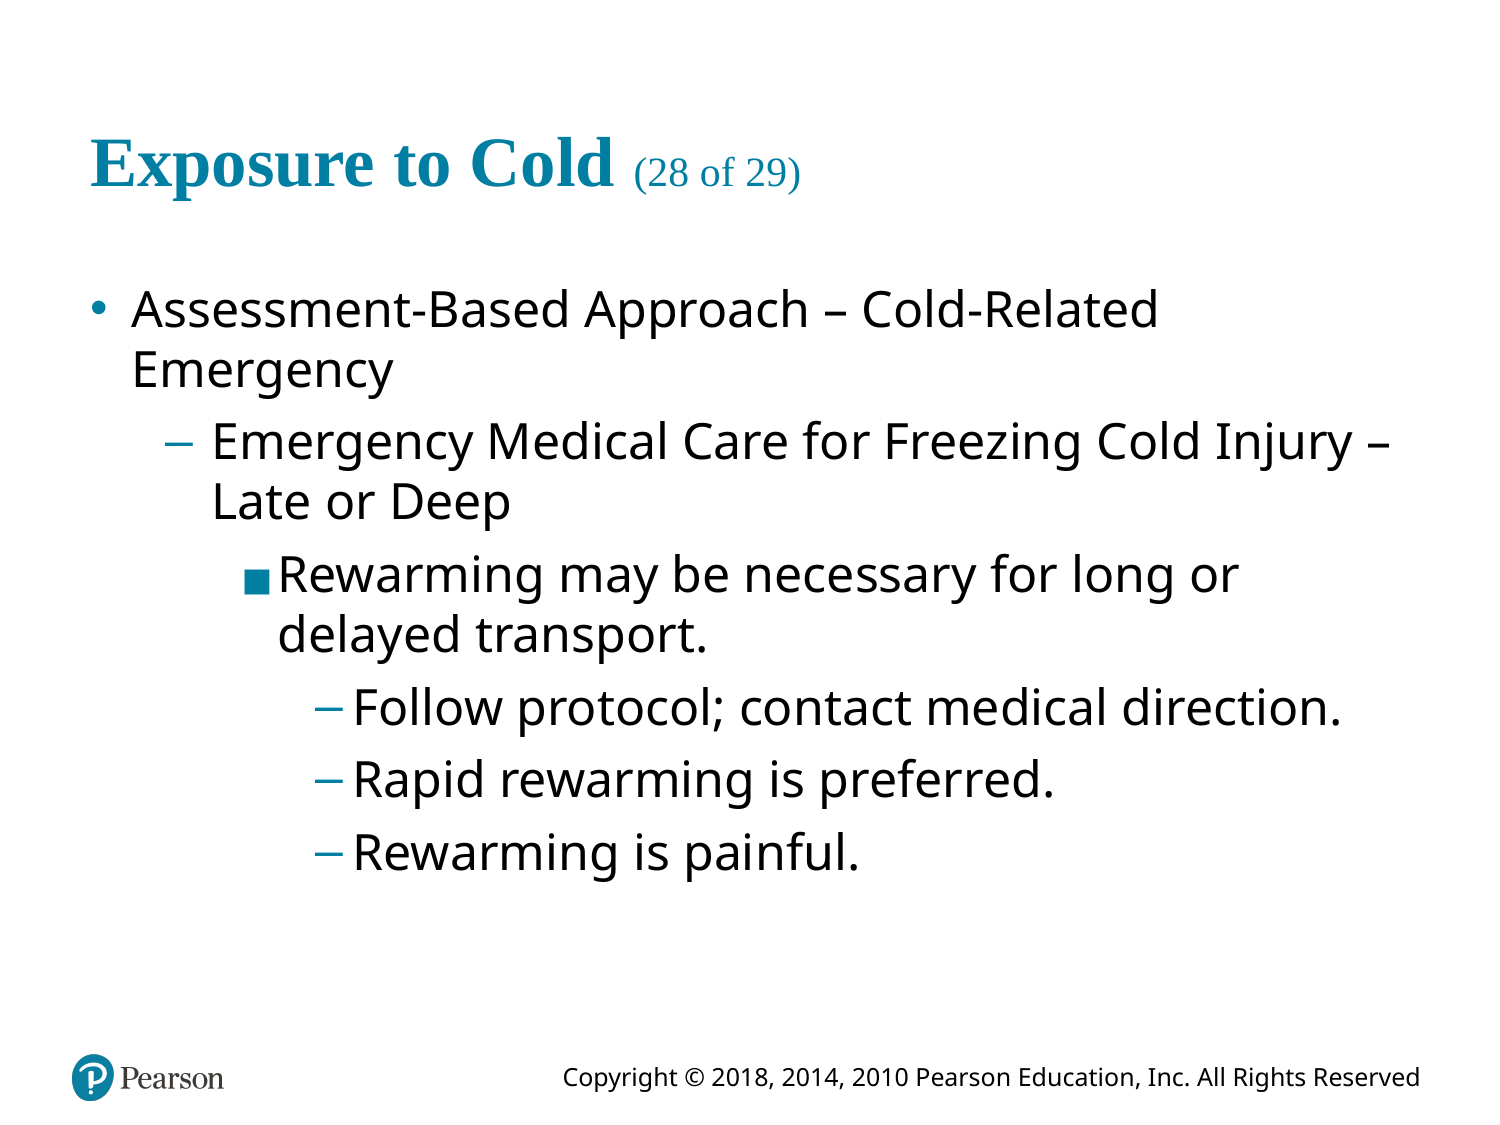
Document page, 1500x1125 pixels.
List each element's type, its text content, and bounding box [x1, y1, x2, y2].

picture [80, 1063, 106, 1088]
picture [72, 1087, 83, 1101]
picture [72, 1054, 88, 1070]
picture [98, 1054, 224, 1101]
title Exposure to Cold (28 of 29) [75, 35, 1425, 216]
list Assessment-Based Approach – Cold-Related Emergency Emergency Medical Care for Freezing Cold Injury – Late or Deep Rewarming may be necessary for long or delayed transport. Follow protocol; contact medical direction. Rapid rewarming is preferred. Rewarming is painful. [75, 262, 1425, 841]
